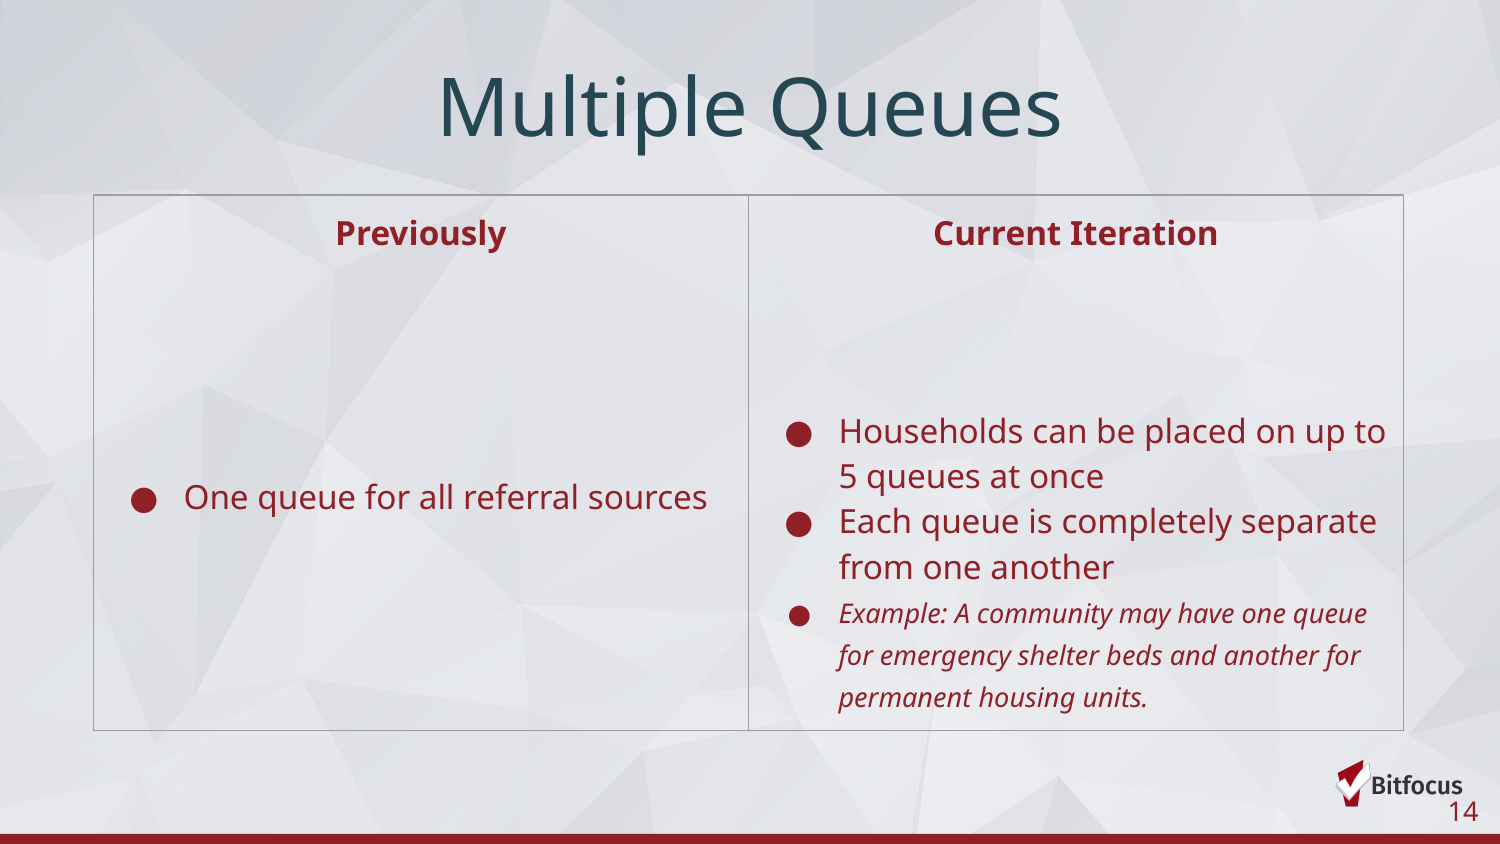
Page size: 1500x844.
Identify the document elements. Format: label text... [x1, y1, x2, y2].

slide_number ‹#› [1403, 779, 1494, 844]
table_header Previously One queue for all referral sources [94, 196, 748, 730]
picture [0, 0, 1500, 833]
table_header Current Iteration Households can be placed on up to 5 queues at once Each queue is completely separate from one another Example: A community may have one queue for emergency shelter beds and another for permanent housing units. [749, 196, 1403, 730]
title Multiple Queues [75, 33, 1425, 171]
list [75, 171, 1425, 753]
